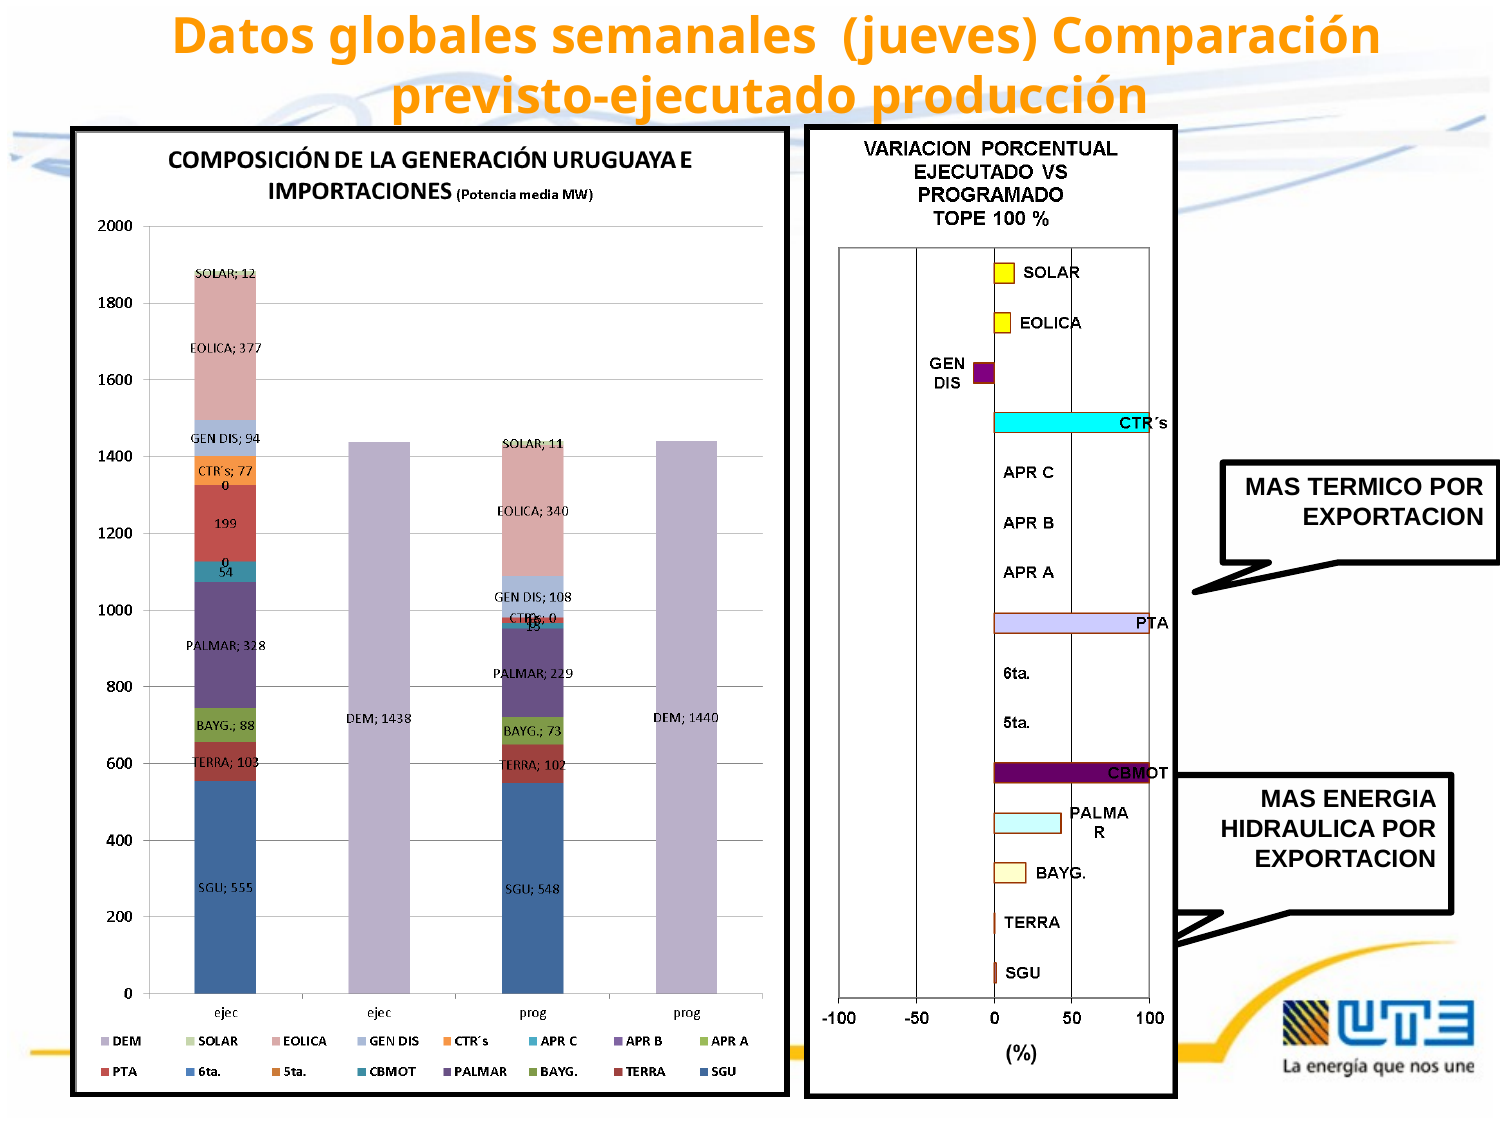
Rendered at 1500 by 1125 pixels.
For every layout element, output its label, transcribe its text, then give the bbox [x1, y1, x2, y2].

title Datos globales semanales (jueves) Comparación previsto-ejecutado producción [95, 49, 1459, 138]
text_box MAS ENERGIA HIDRAULICA POR EXPORTACION [1178, 774, 1452, 945]
text_box MAS TERMICO POR EXPORTACION [1194, 462, 1500, 593]
picture [7, 6, 1493, 1118]
